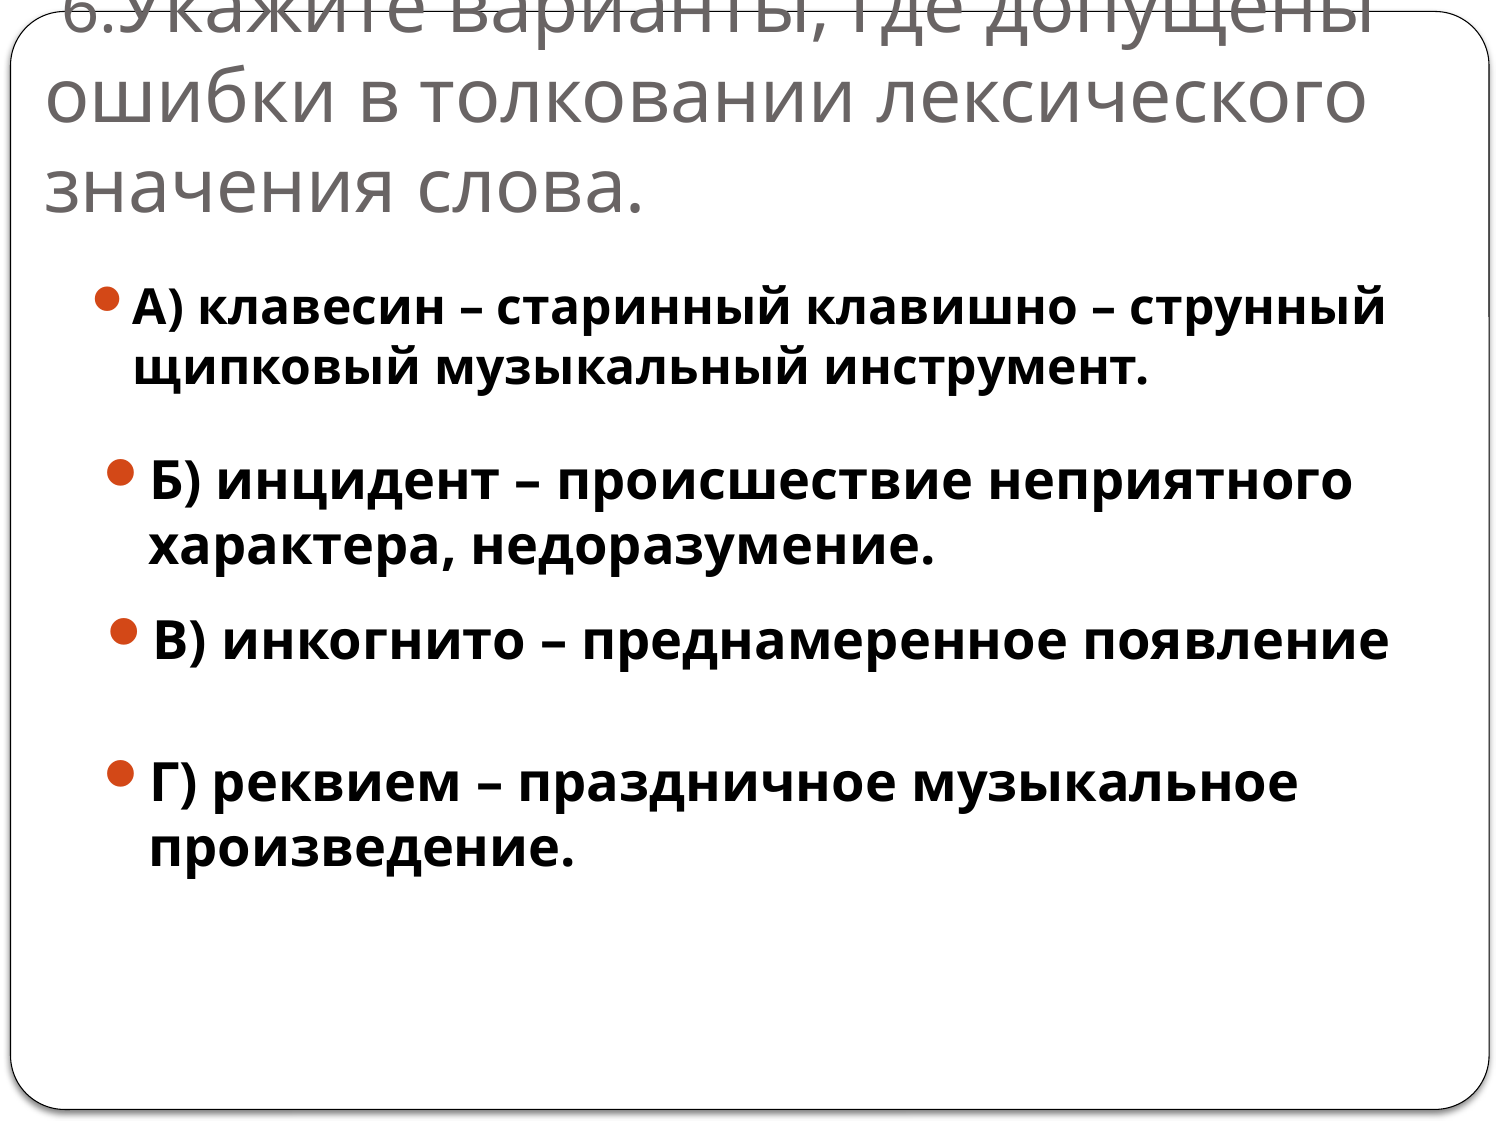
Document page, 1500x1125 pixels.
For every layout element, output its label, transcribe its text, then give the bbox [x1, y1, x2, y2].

text_box Б) инцидент – происшествие неприятного характера, недоразумение. [88, 438, 1438, 598]
title 6.Укажите варианты, где допущены ошибки в толковании лексического значения слова. [29, 54, 1500, 243]
text_box В) инкогнито – преднамеренное появление [91, 597, 1444, 723]
text_box Г) реквием – праздничное музыкальное произведение. [88, 739, 1447, 894]
list А) клавесин – старинный клавишно – струнный щипковый музыкальный инструмент. [76, 267, 1411, 409]
